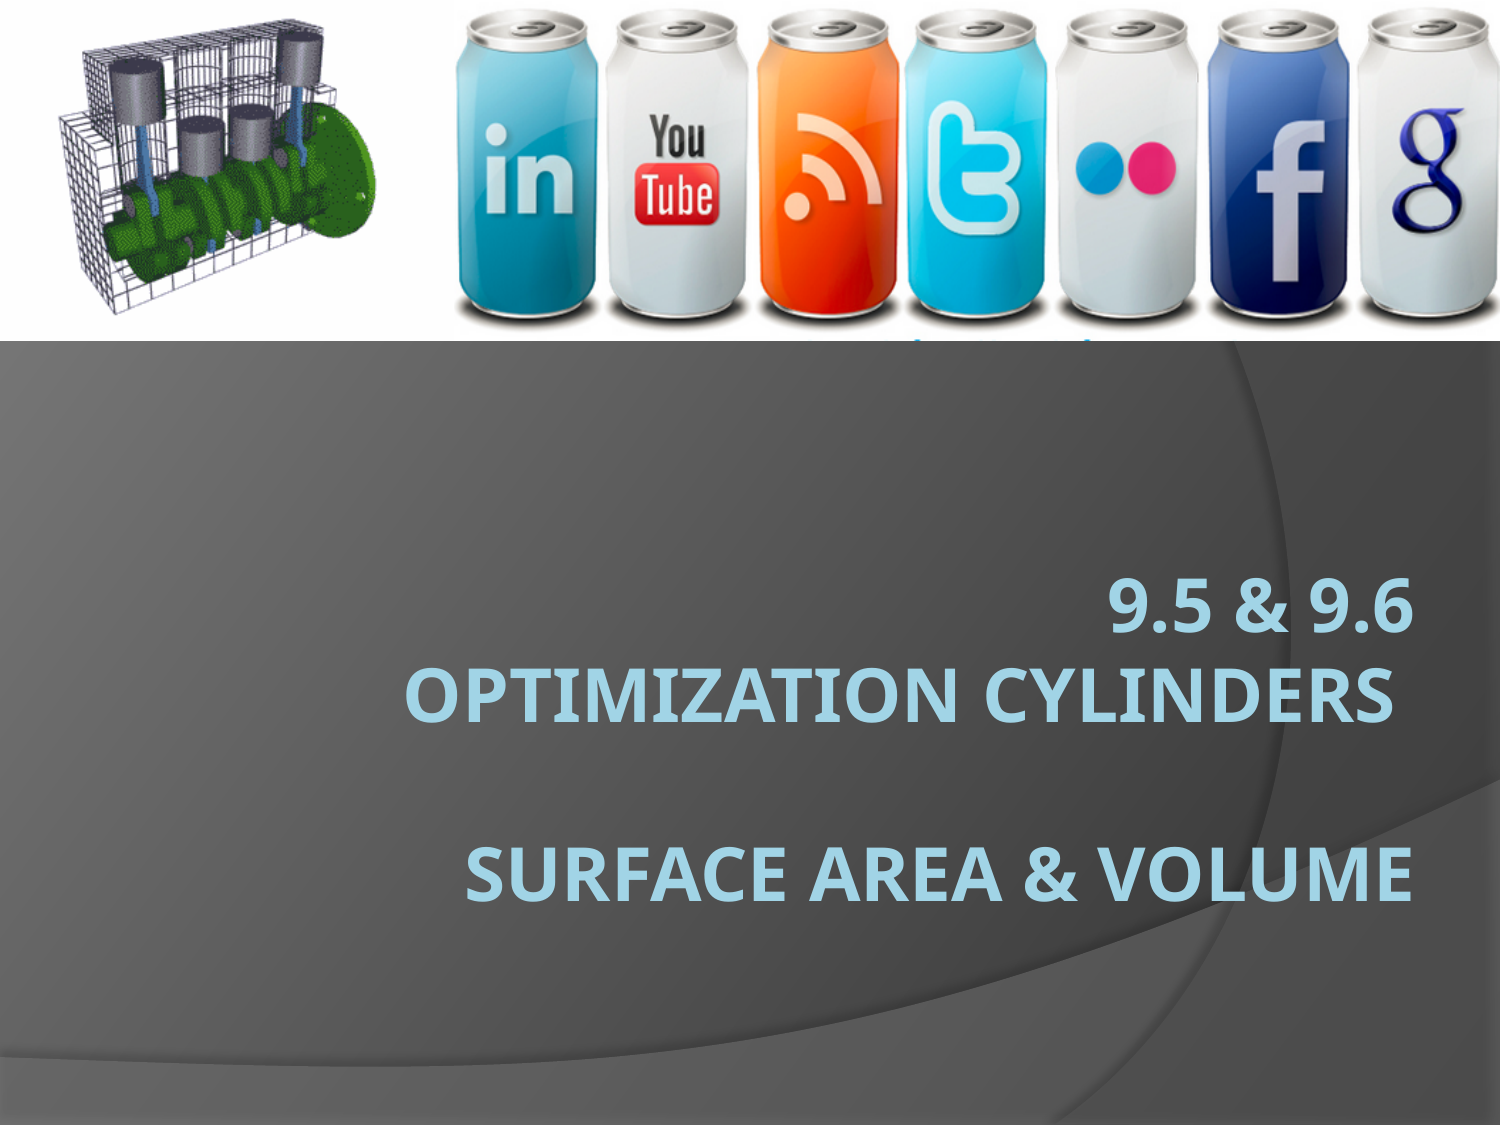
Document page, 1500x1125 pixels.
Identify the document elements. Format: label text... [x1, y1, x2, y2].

picture [0, 0, 448, 342]
picture [454, 0, 1500, 342]
title 9.5 & 9.6 Optimization cylinders surface area & volume [88, 550, 1424, 929]
